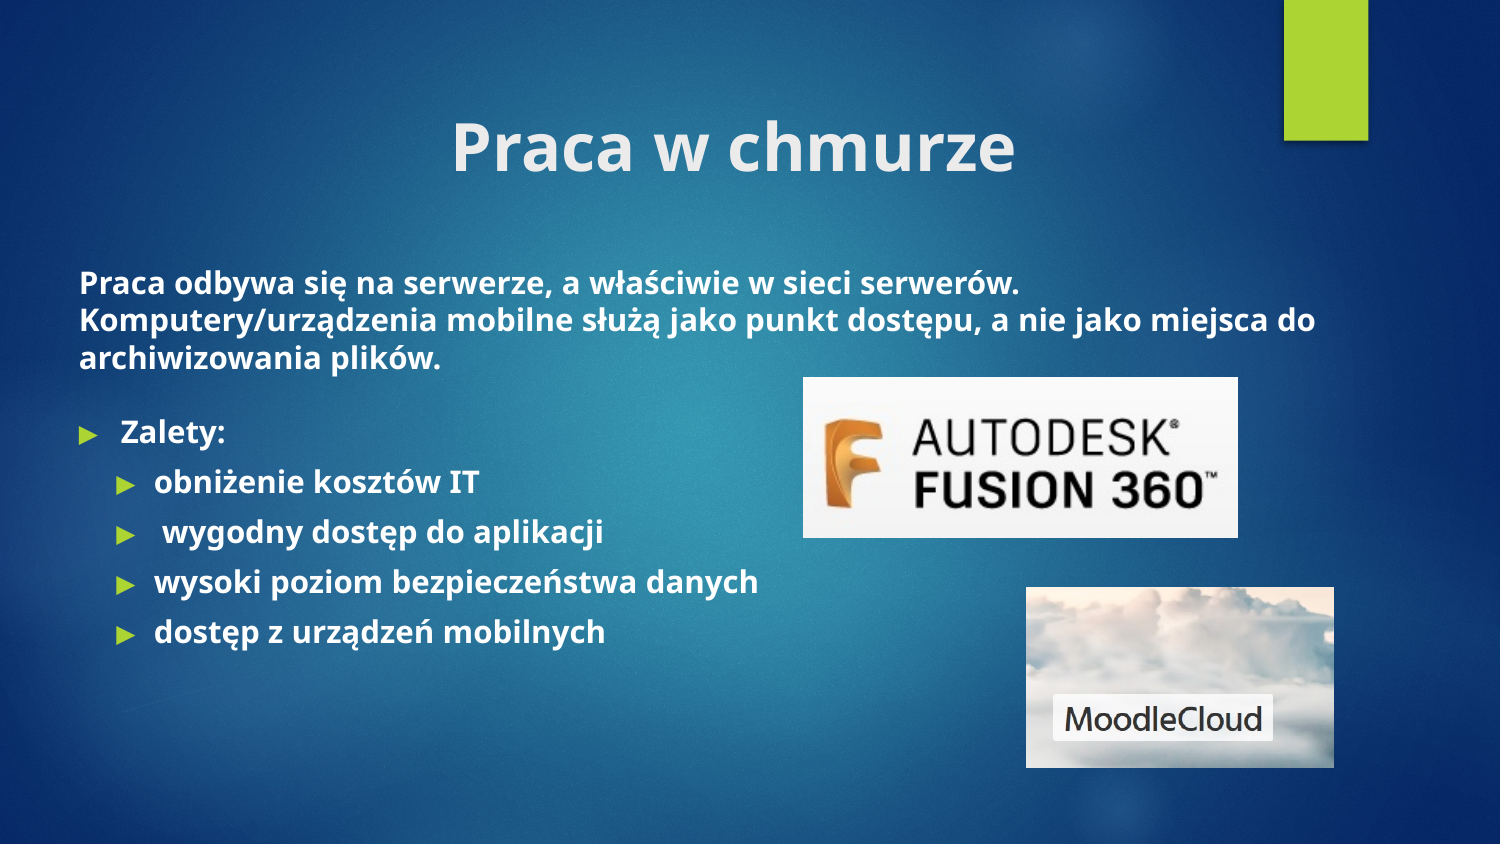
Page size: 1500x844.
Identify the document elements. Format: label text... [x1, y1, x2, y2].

list Praca odbywa się na serwerze, a właściwie w sieci serwerów. Komputery/urządzenia mobilne służą jako punkt dostępu, a nie jako miejsca do archiwizowania plików. Zalety: obniżenie kosztów IT wygodny dostęp do aplikacji wysoki poziom bezpieczeństwa danych dostęp z urządzeń mobilnych [63, 248, 1437, 750]
title Praca w chmurze [4, 86, 1378, 200]
picture [0, 0, 1500, 844]
